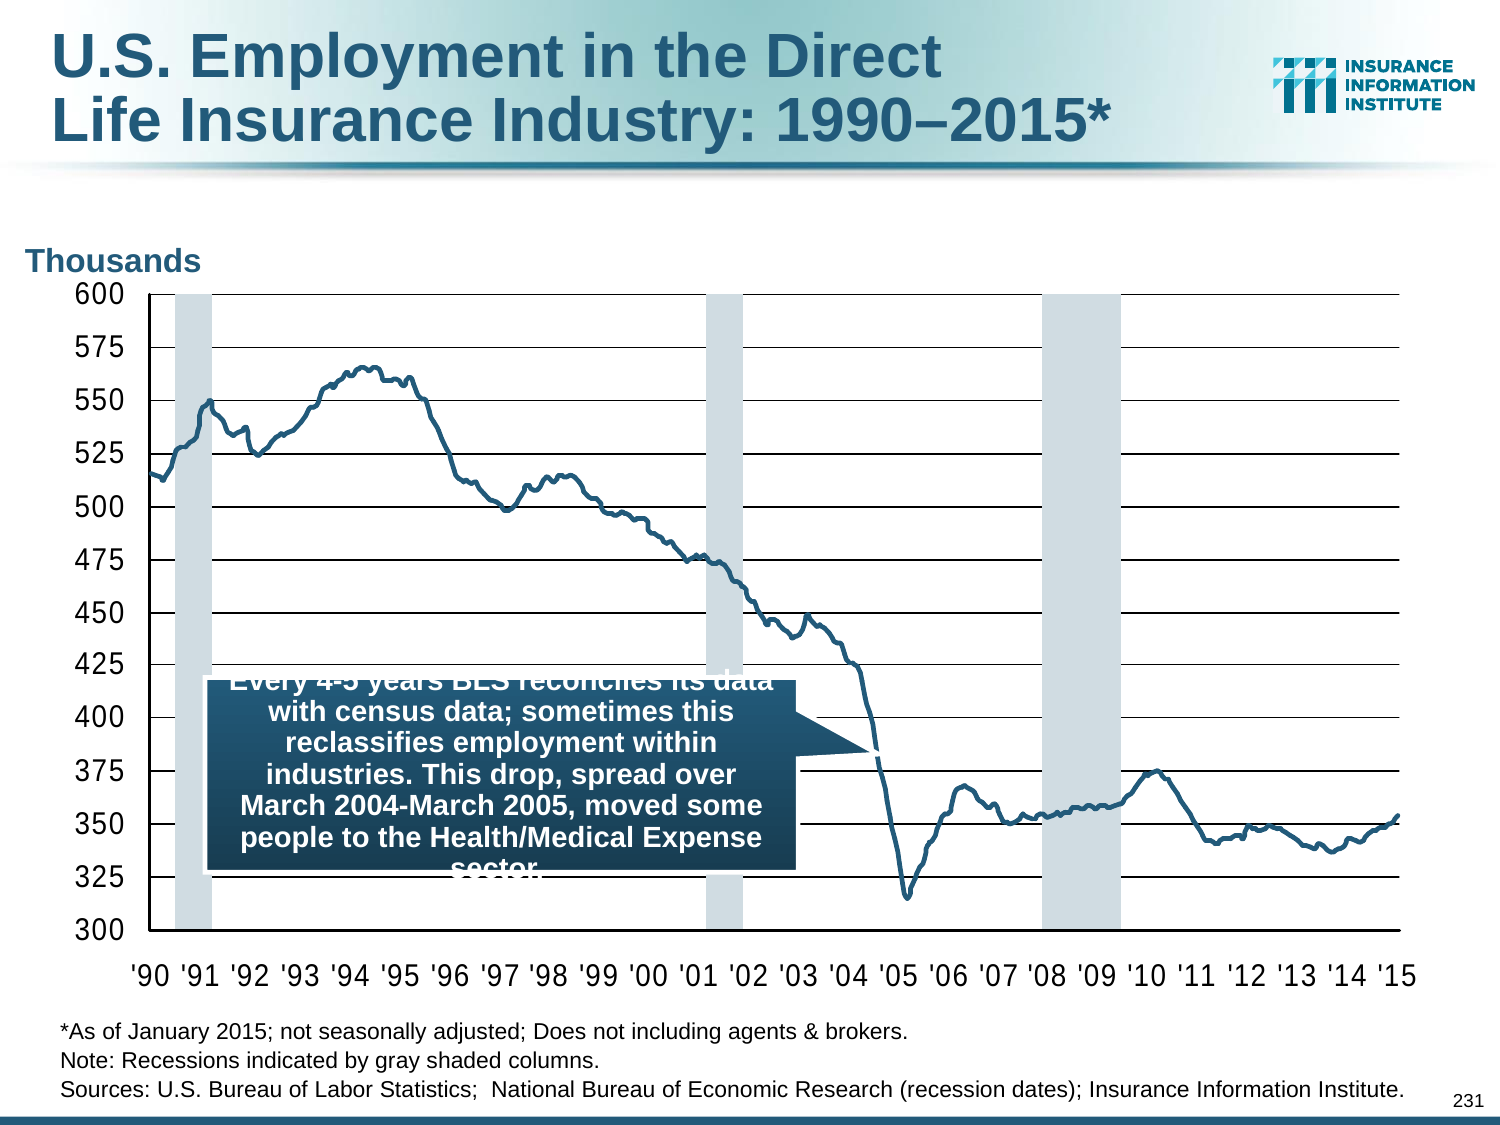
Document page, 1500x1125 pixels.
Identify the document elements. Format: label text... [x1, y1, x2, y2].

title U.S. Employment in the Direct Life Insurance Industry: 1990–2015* [43, 21, 1319, 160]
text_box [61, 256, 1431, 1020]
text_box Thousands [24, 244, 425, 281]
picture [0, 0, 1500, 189]
text_box *As of January 2015; not seasonally adjusted; Does not including agents & brokers. Note: Recessions indicated by gray shaded columns. Sources: U.S. Bureau of Labor Statistics; National Bureau of Economic Research (recession dates); Insurance Information Institute. [0, 1021, 1432, 1125]
text_box 231 [1432, 1091, 1485, 1111]
